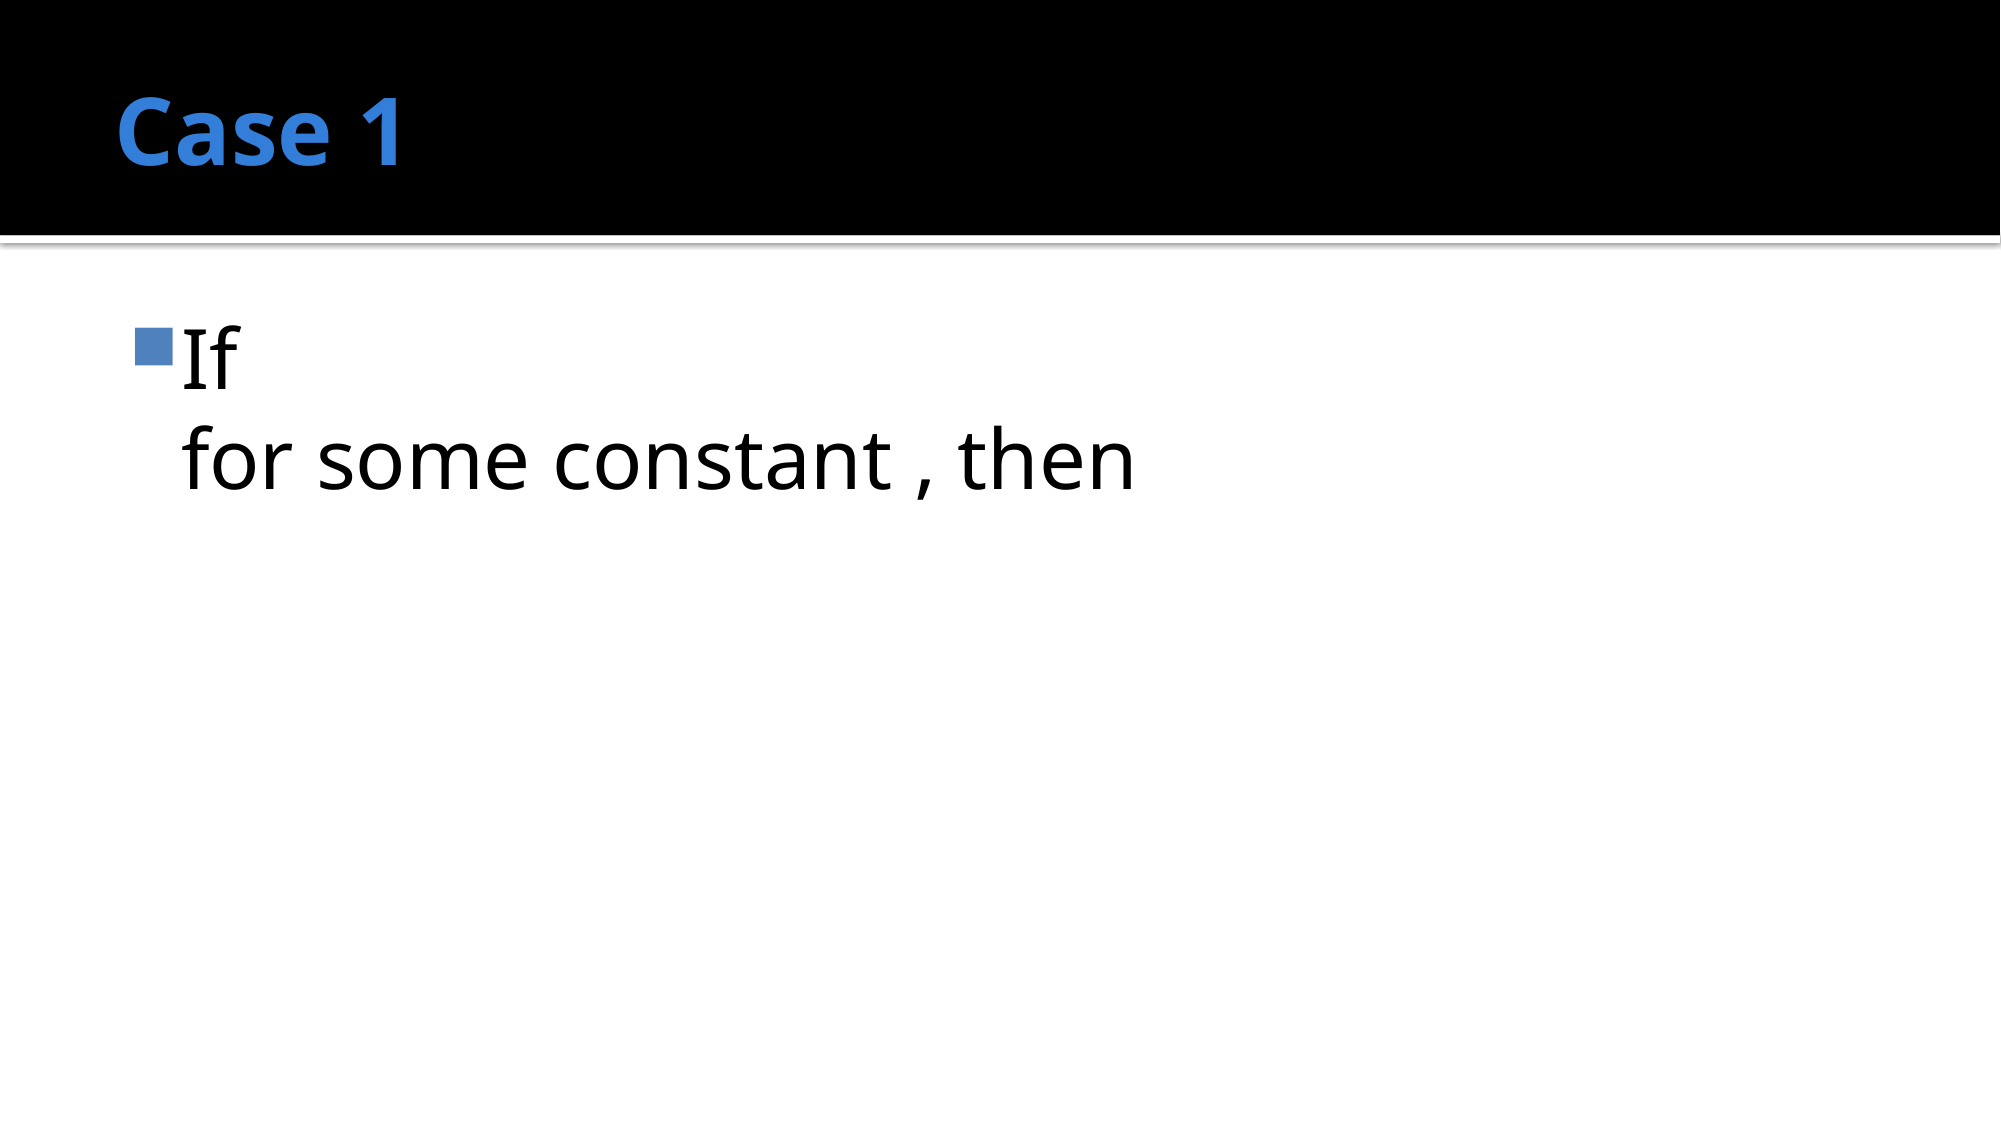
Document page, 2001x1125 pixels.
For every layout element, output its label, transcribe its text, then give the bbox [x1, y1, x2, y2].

title Case 1 [99, 25, 1900, 231]
